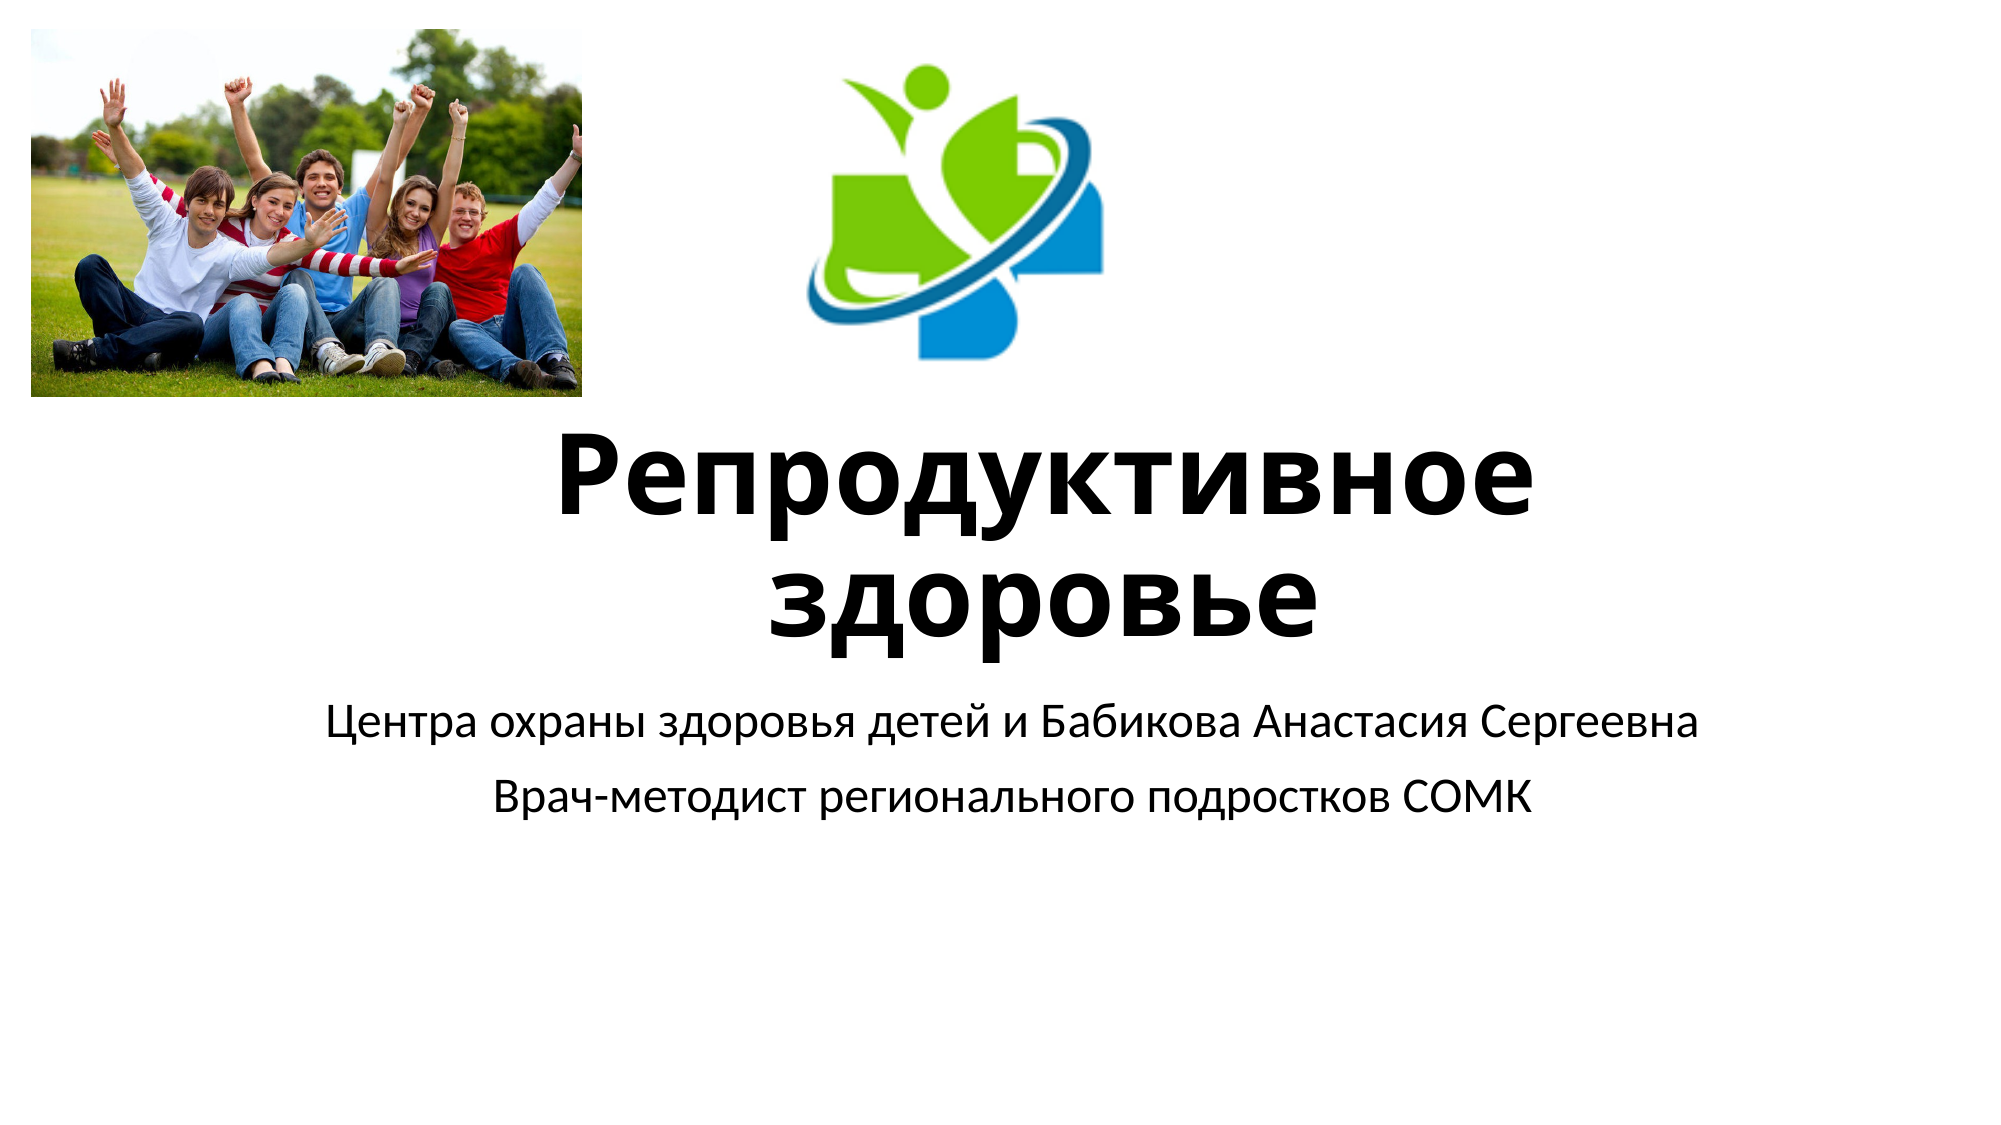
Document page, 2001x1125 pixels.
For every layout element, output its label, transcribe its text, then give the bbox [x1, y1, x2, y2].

picture [31, 29, 582, 397]
picture [800, 57, 1112, 369]
title Репродуктивное здоровье [337, 419, 1753, 669]
subtitle Центра охраны здоровья детей и Бабикова Анастасия Сергеевна Врач-методист регионального подростков СОМК [275, 686, 1751, 863]
